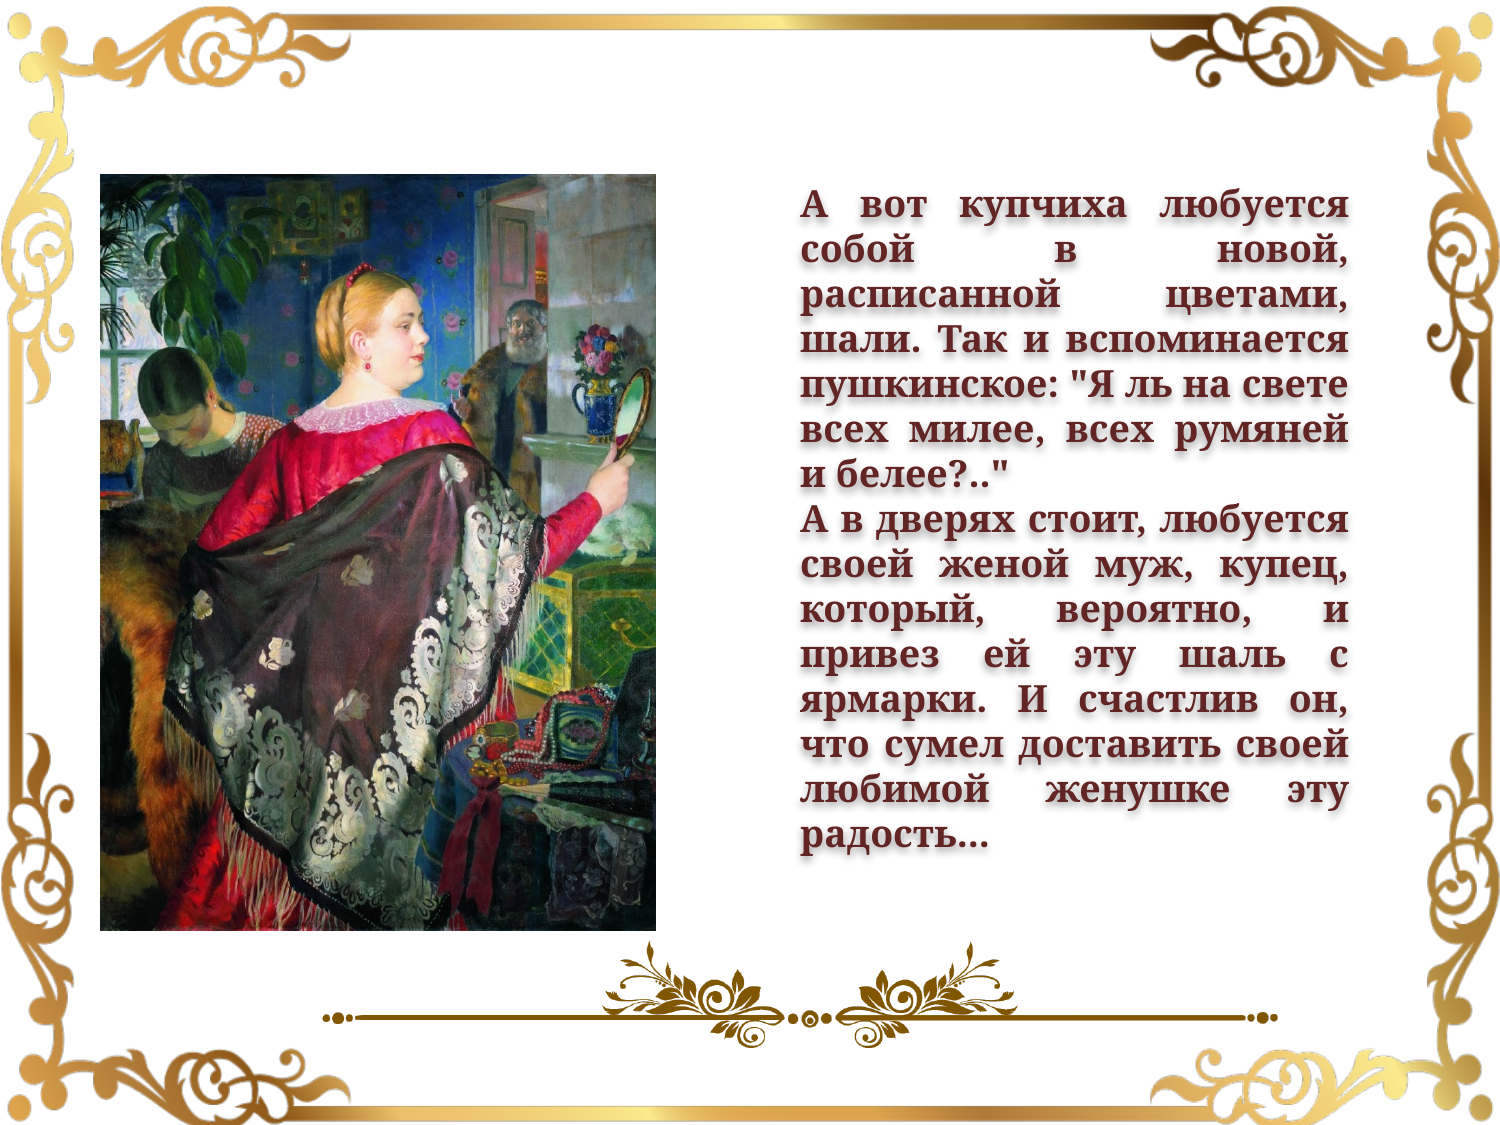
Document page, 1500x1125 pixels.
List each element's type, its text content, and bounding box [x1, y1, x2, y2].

text_box А вот купчиха любуется собой в новой, расписанной цветами, шали. Так и вспоминается пушкинское: "Я ль на свете всех милее, всех румяней и белее?.." А в дверях стоит, любуется своей женой муж, купец, который, вероятно, и привез ей эту шаль с ярмарки. И счастлив он, что сумел доставить своей любимой женушке эту радость... [1316, 172, 1365, 908]
picture [2, 0, 1498, 1125]
